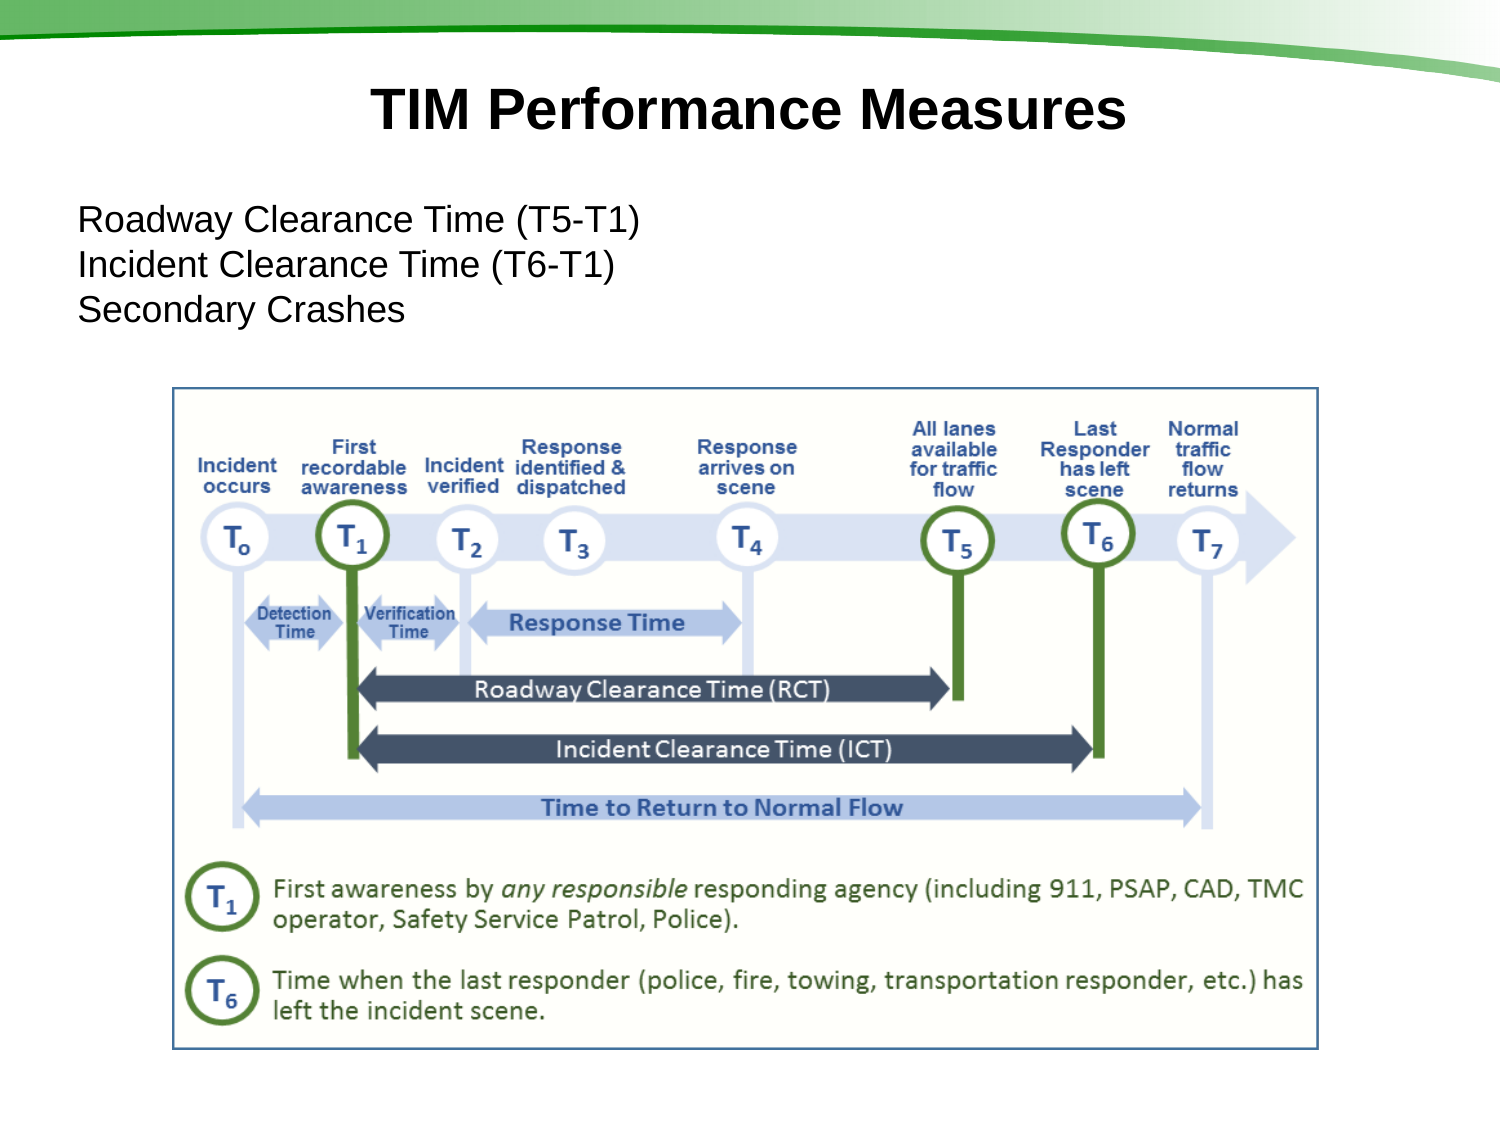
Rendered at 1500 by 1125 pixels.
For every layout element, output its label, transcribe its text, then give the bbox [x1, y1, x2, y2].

text_box TIM Performance Measures [0, 92, 1500, 149]
text_box Roadway Clearance Time (T5-T1) Incident Clearance Time (T6-T1) Secondary Crashes [62, 187, 1438, 383]
picture [172, 387, 1328, 1051]
picture [0, 0, 1500, 85]
